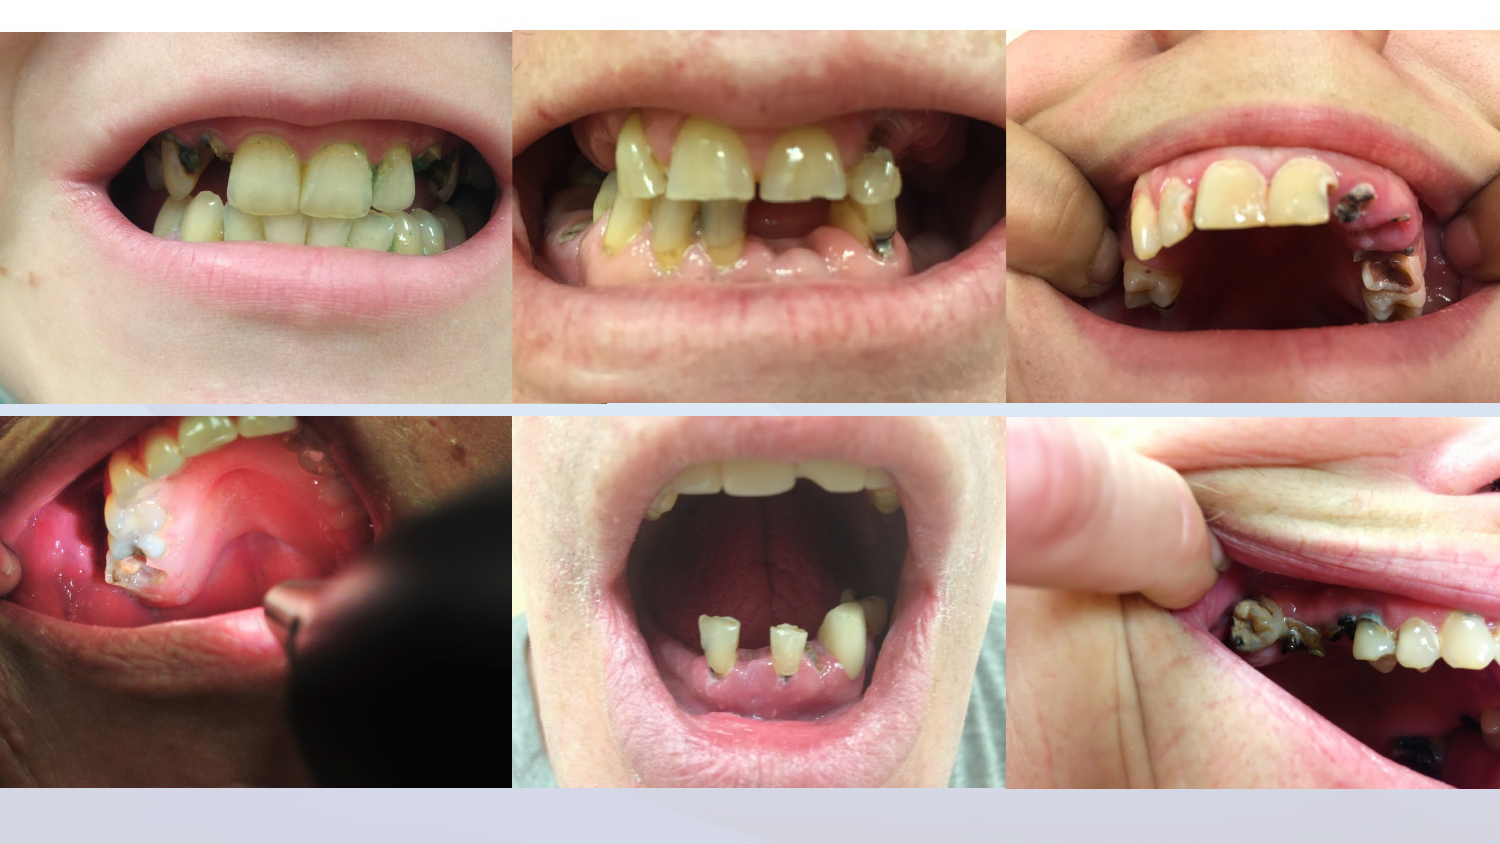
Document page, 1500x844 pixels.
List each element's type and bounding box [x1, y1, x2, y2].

picture [0, 415, 1500, 789]
picture [0, 30, 1500, 404]
